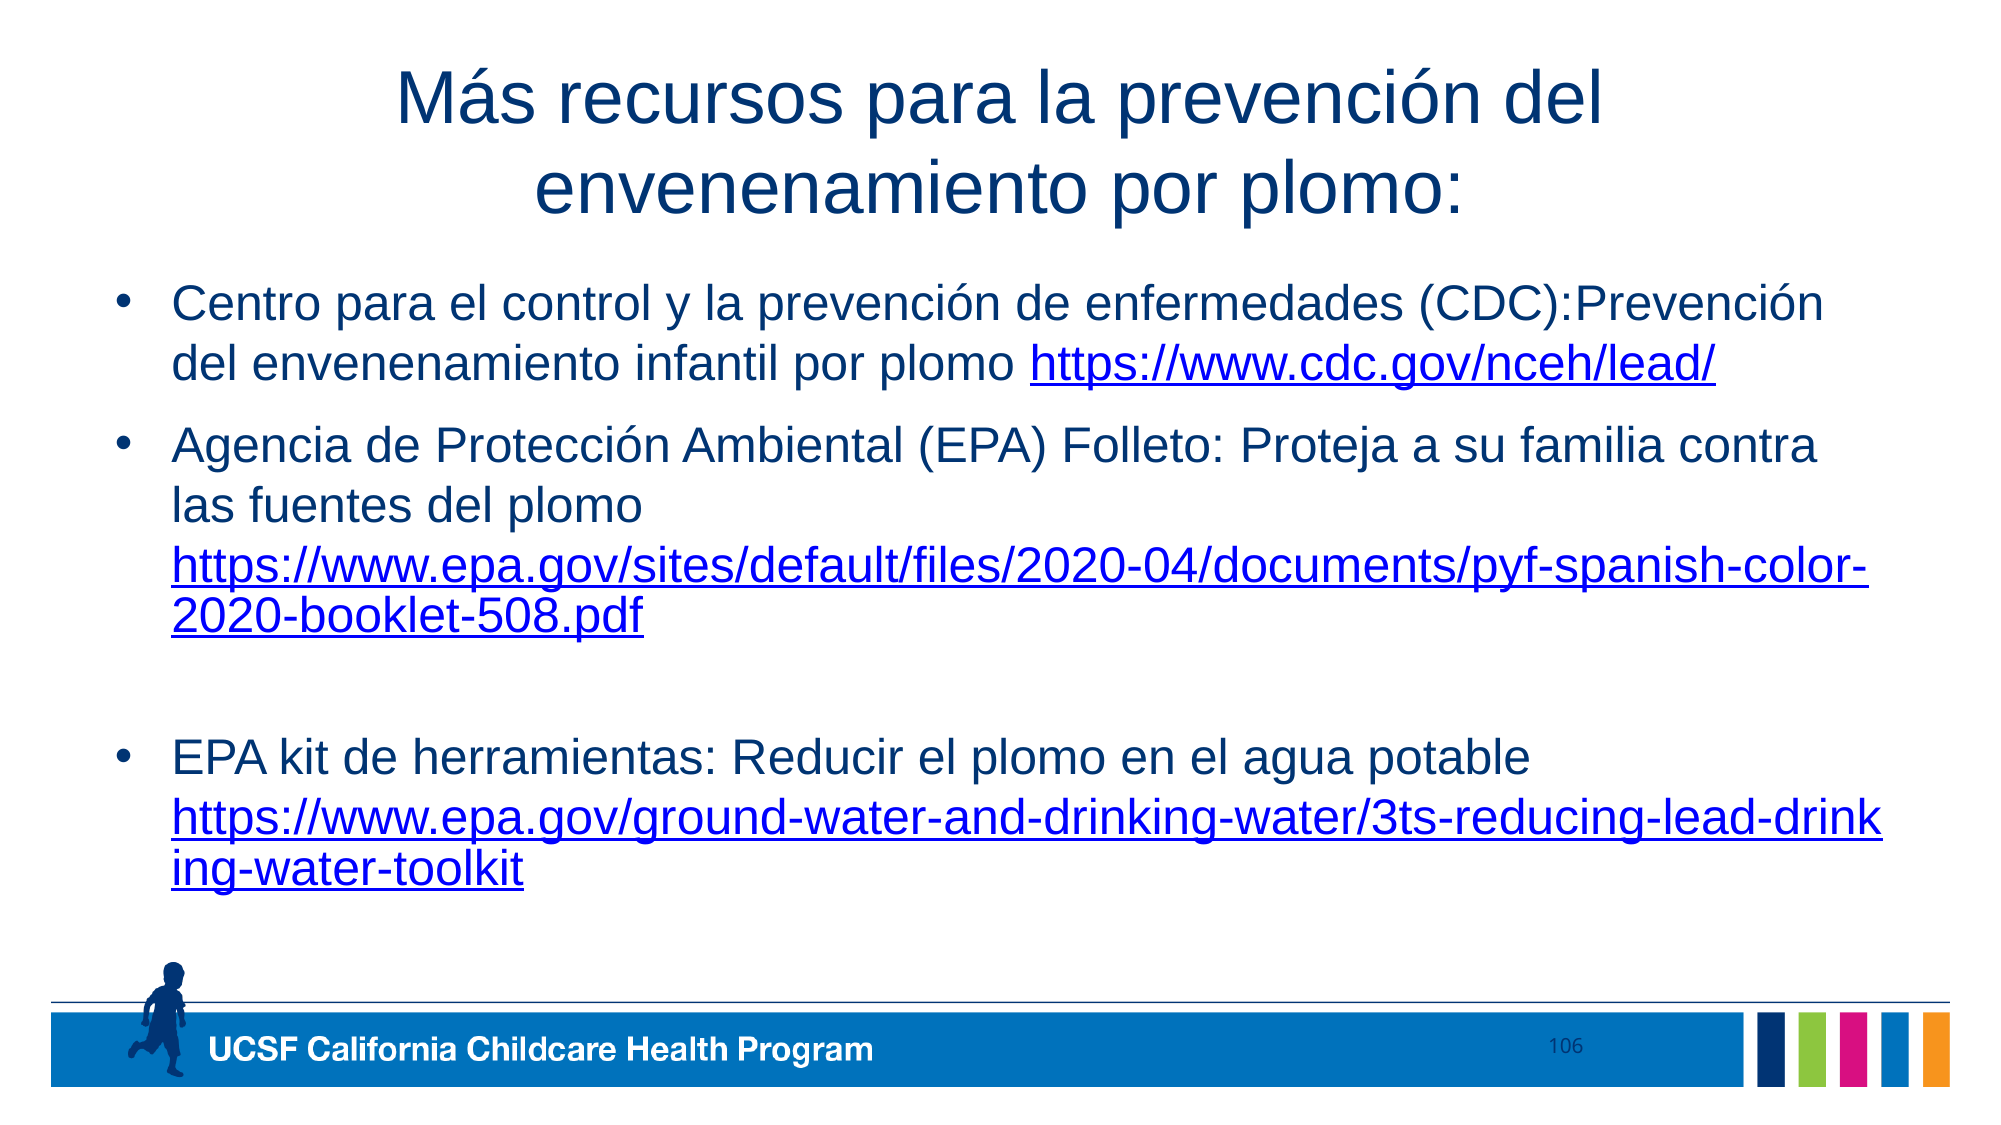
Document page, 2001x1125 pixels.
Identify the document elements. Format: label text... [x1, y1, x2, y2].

title Más recursos para la prevención del envenenamiento por plomo: [99, 45, 1900, 233]
list Centro para el control y la prevención de enfermedades (CDC):Prevención del envenenamiento infantil por plomo https://www.cdc.gov/nceh/lead/ Agencia de Protección Ambiental (EPA) Folleto: Proteja a su familia contra las fuentes del plomo https://www.epa.gov/sites/default/files/2020-04/documents/pyf-spanish-color-2020-booklet-508.pdf EPA kit de herramientas: Reducir el plomo en el agua potable https://www.epa.gov/ground-water-and-drinking-water/3ts-reducing-lead-drinking-water-toolkit [99, 262, 1900, 1005]
slide_number 106 [1533, 1025, 2000, 1100]
picture [51, 962, 1950, 1087]
